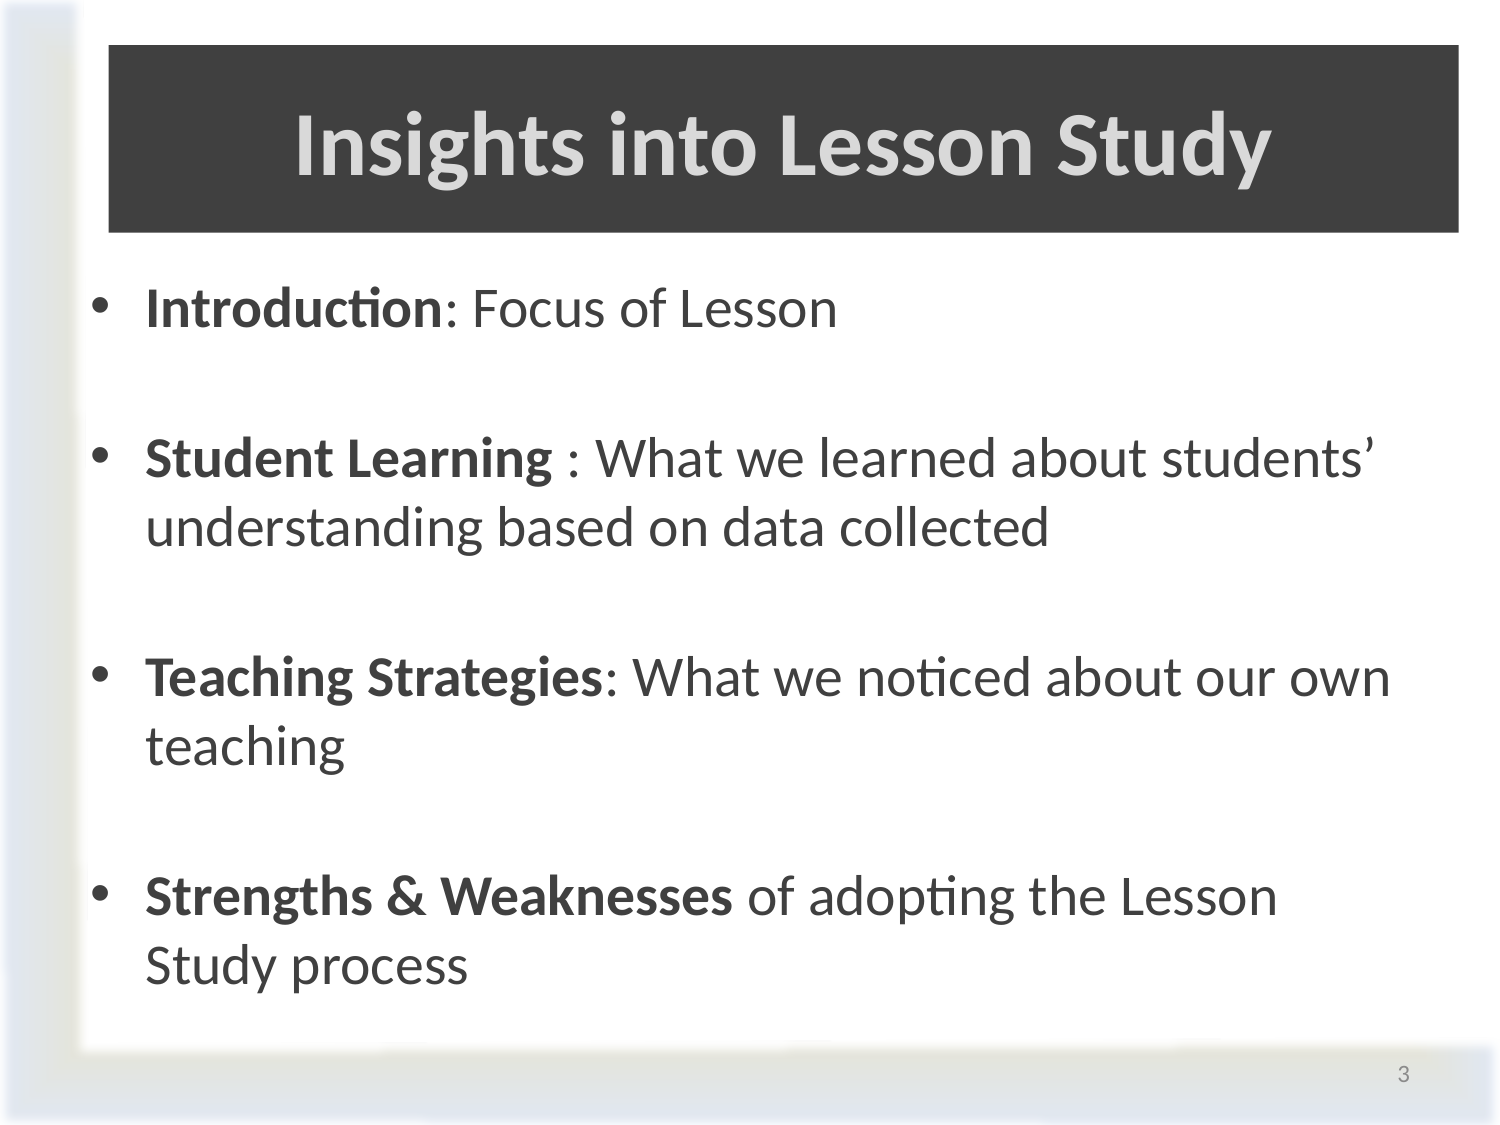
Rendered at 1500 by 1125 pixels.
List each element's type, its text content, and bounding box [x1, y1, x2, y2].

list Introduction: Focus of Lesson Student Learning : What we learned about students’ understanding based on data collected Teaching Strategies: What we noticed about our own teaching Strengths & Weaknesses of adopting the Lesson Study process [75, 262, 1425, 1005]
title Insights into Lesson Study [108, 45, 1459, 233]
slide_number 3 [1074, 1042, 1425, 1103]
